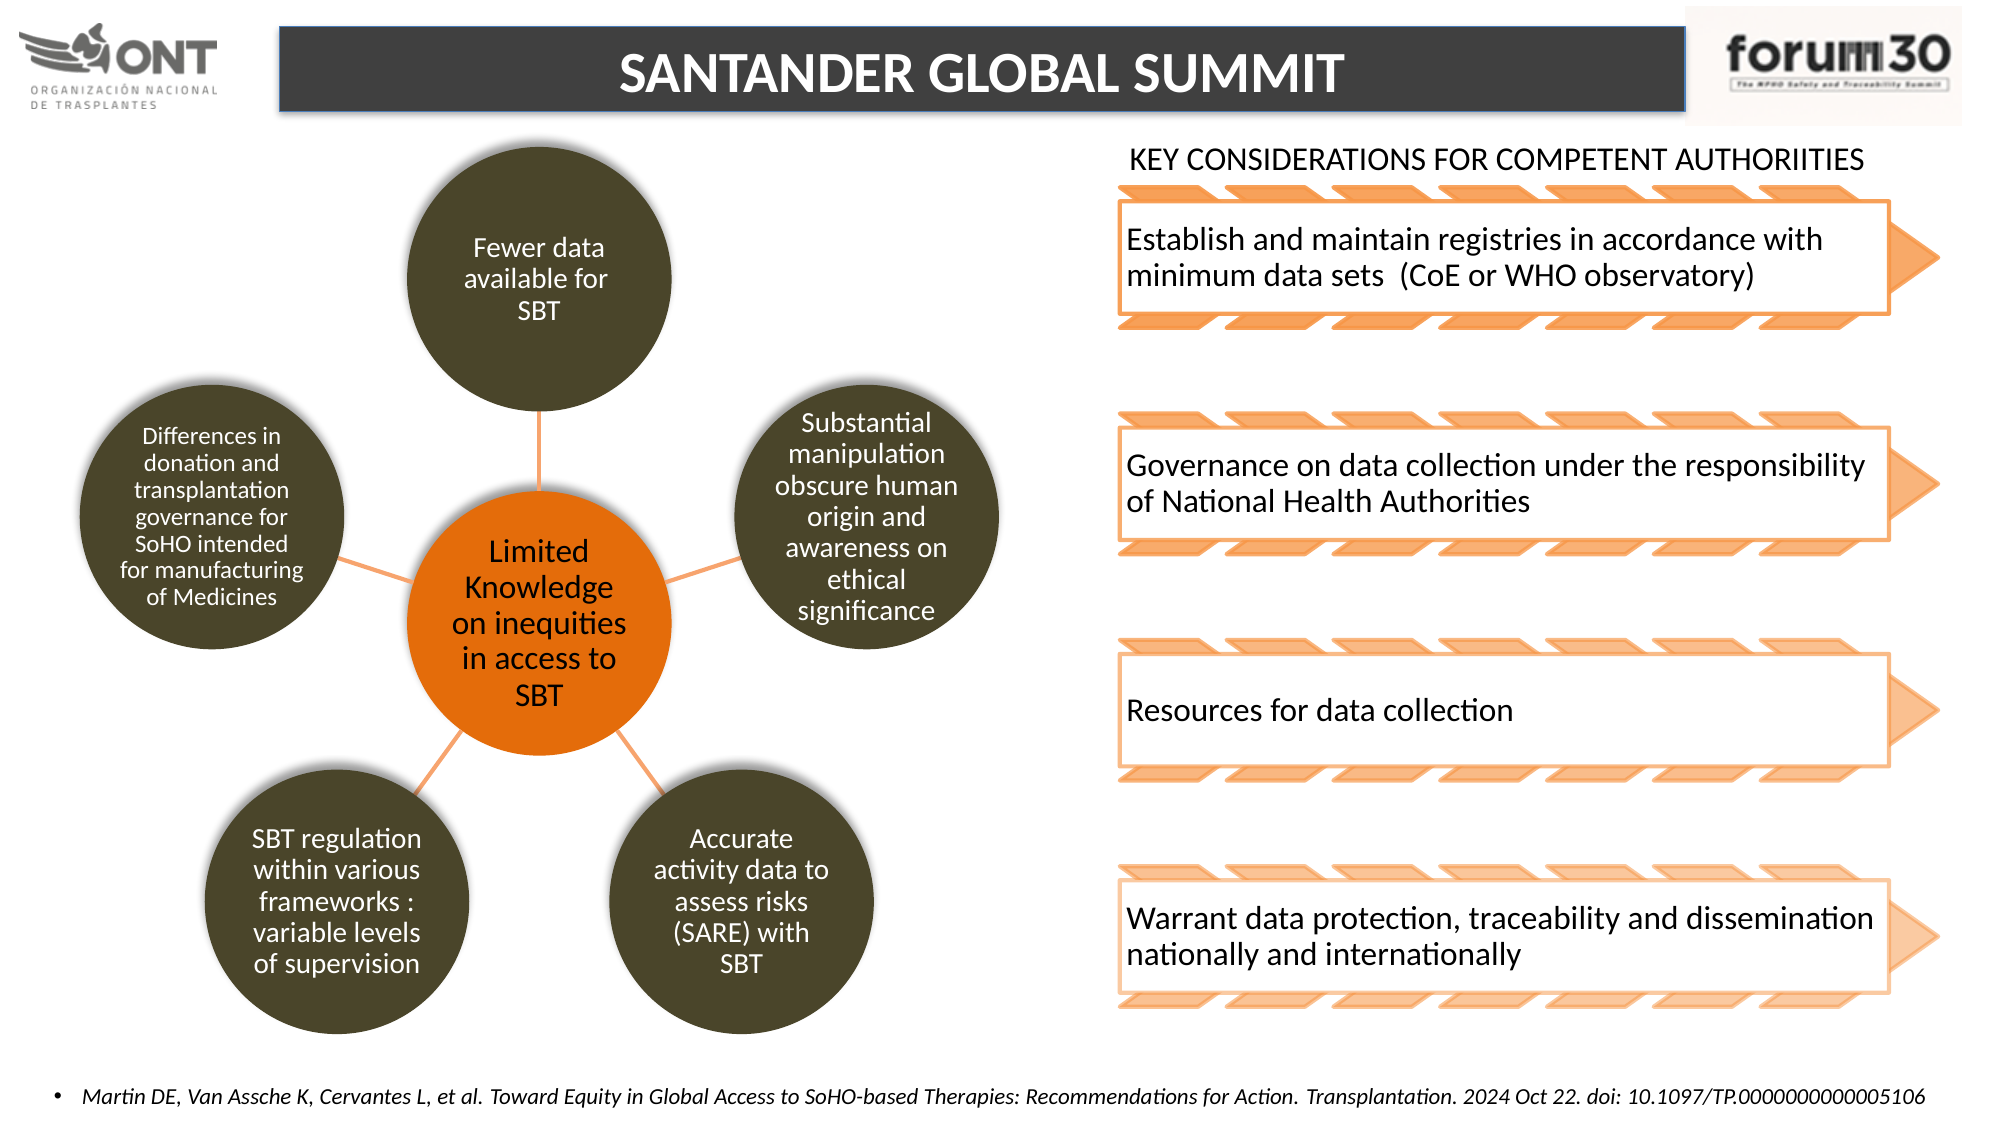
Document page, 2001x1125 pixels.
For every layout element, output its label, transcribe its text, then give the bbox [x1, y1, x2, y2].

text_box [1077, 117, 1981, 1008]
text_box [42, 145, 1036, 1036]
text_box Martin DE, Van Assche K, Cervantes L, et al. Toward Equity in Global Access to SoHO-based Therapies: Recommendations for Action. Transplantation. 2024 Oct 22. doi: 10.1097/TP.0000000000005106 [39, 1074, 1945, 1117]
text_box SANTANDER GLOBAL SUMMIT [279, 26, 1679, 112]
picture [19, 23, 217, 109]
picture [1684, 6, 1962, 117]
